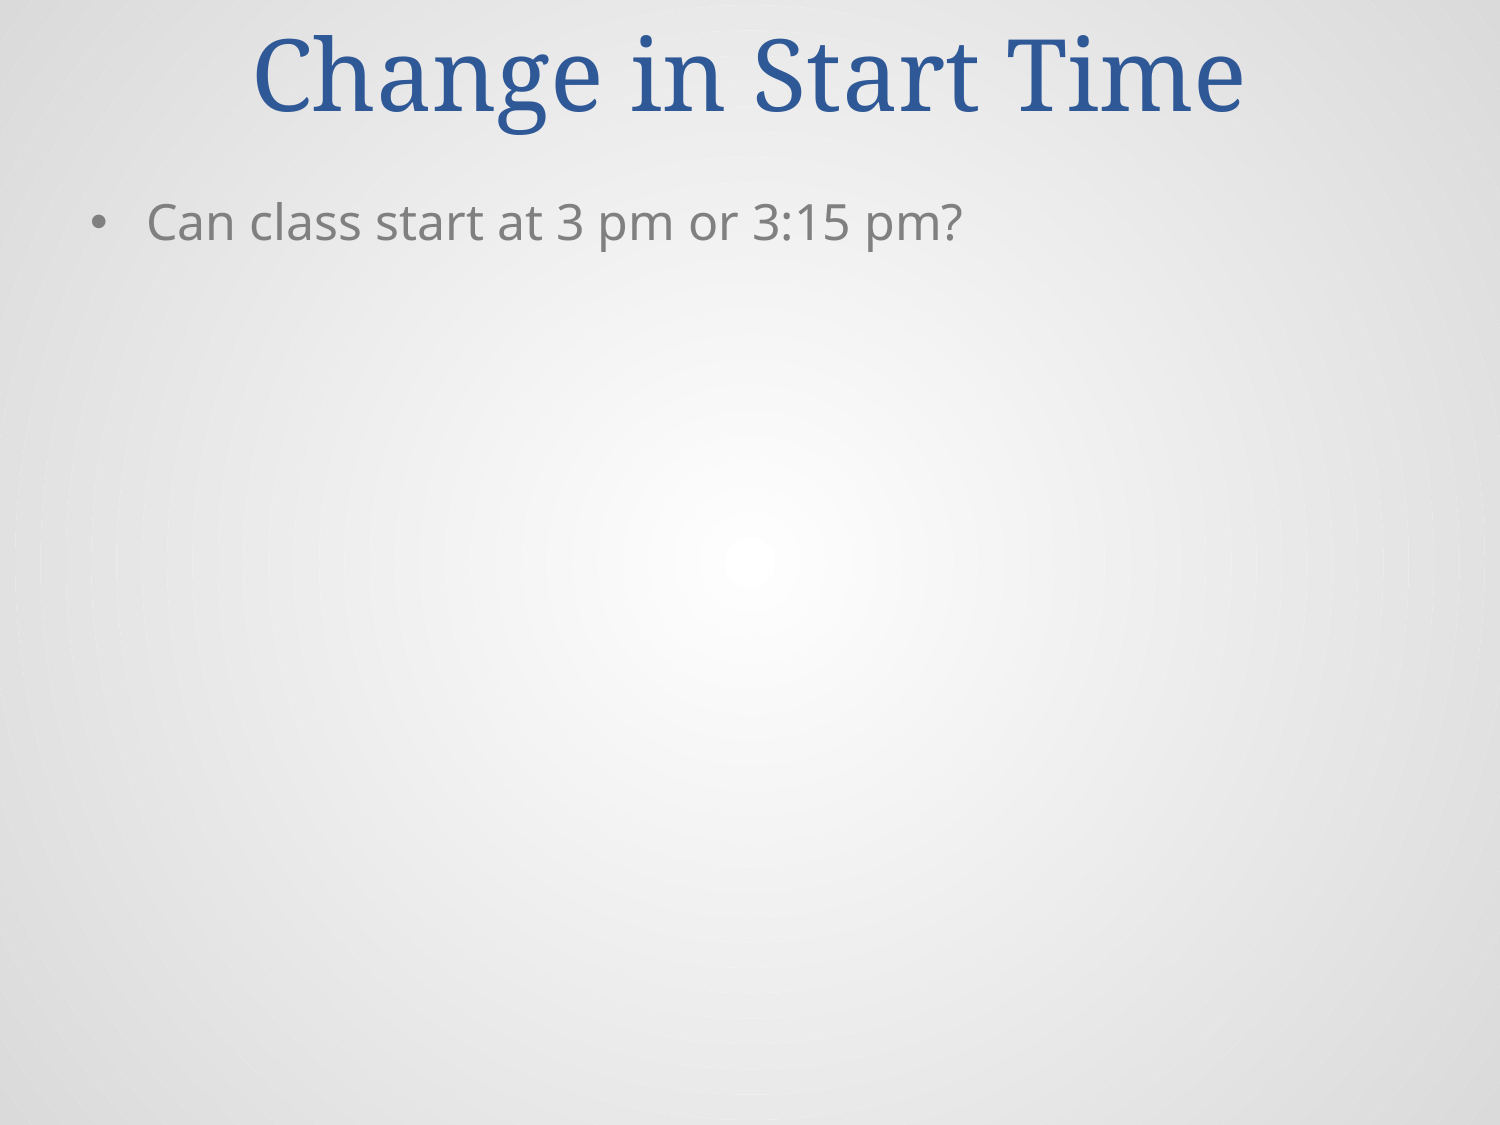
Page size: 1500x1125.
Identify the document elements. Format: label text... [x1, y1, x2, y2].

title Change in Start Time [0, 0, 1500, 139]
list Can class start at 3 pm or 3:15 pm? [75, 183, 1425, 1005]
